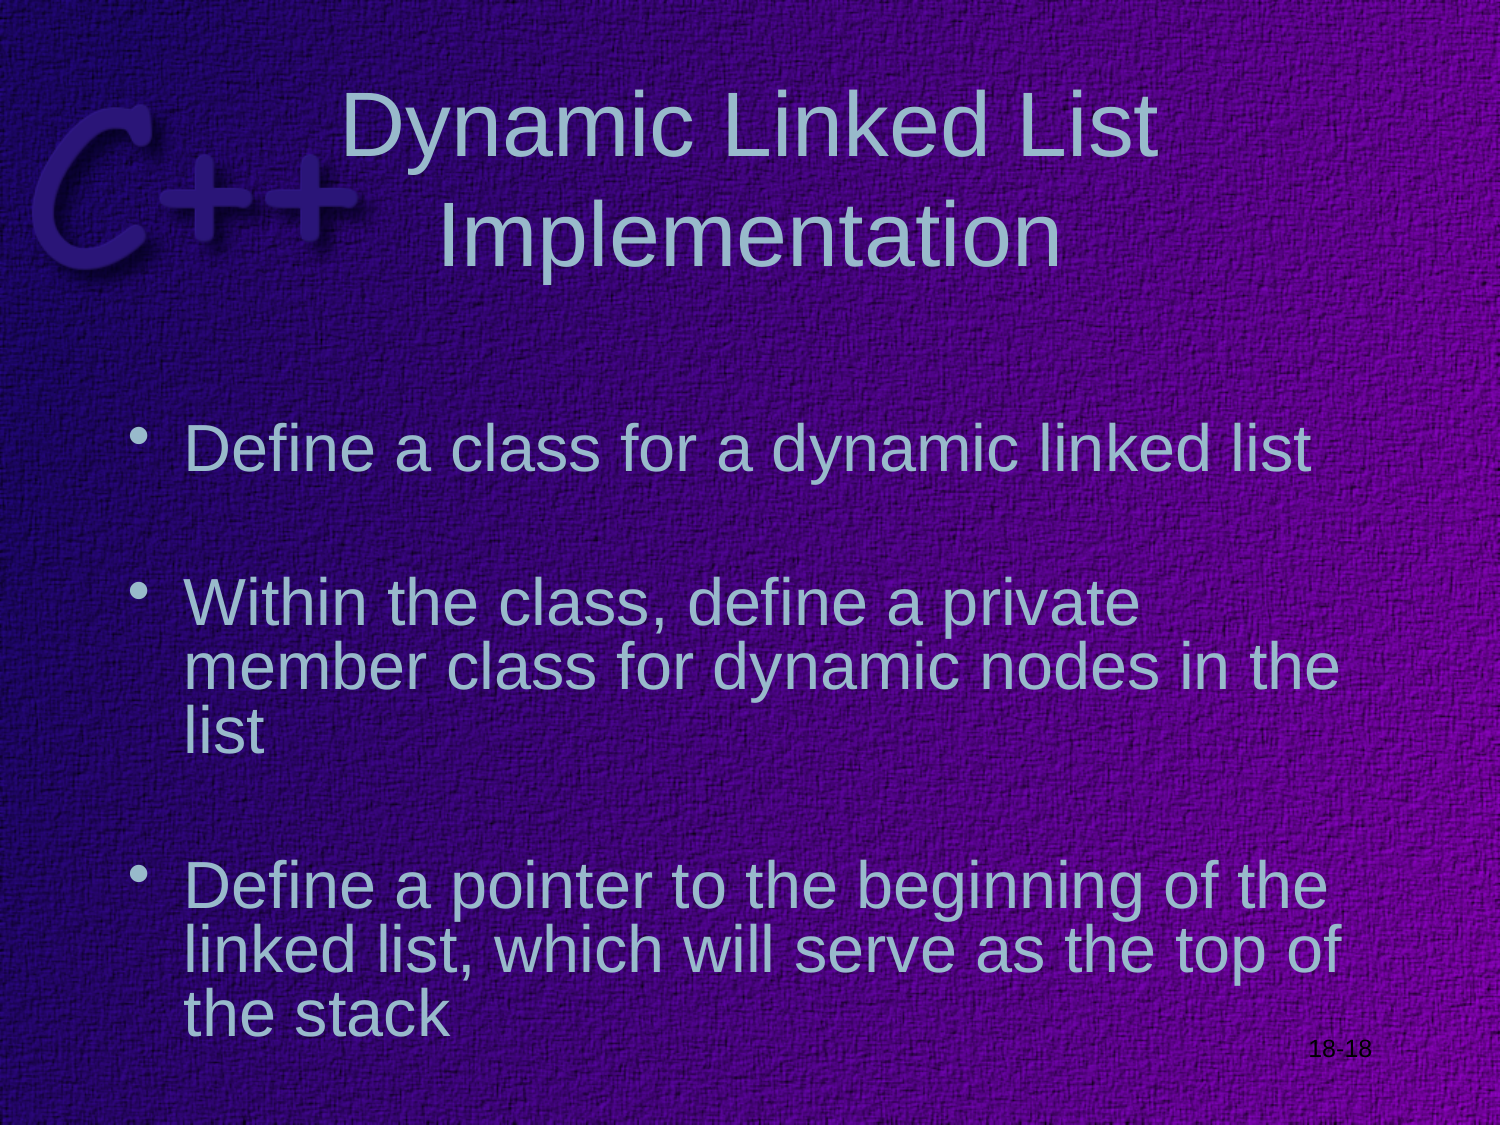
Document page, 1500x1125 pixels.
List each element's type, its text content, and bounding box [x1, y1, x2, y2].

slide_number 18-18 [1074, 1024, 1388, 1101]
title Dynamic Linked List Implementation [112, 87, 1388, 263]
list Define a class for a dynamic linked list Within the class, define a private member class for dynamic nodes in the list Define a pointer to the beginning of the linked list, which will serve as the top of the stack [112, 412, 1388, 1001]
picture [0, 0, 1500, 1125]
